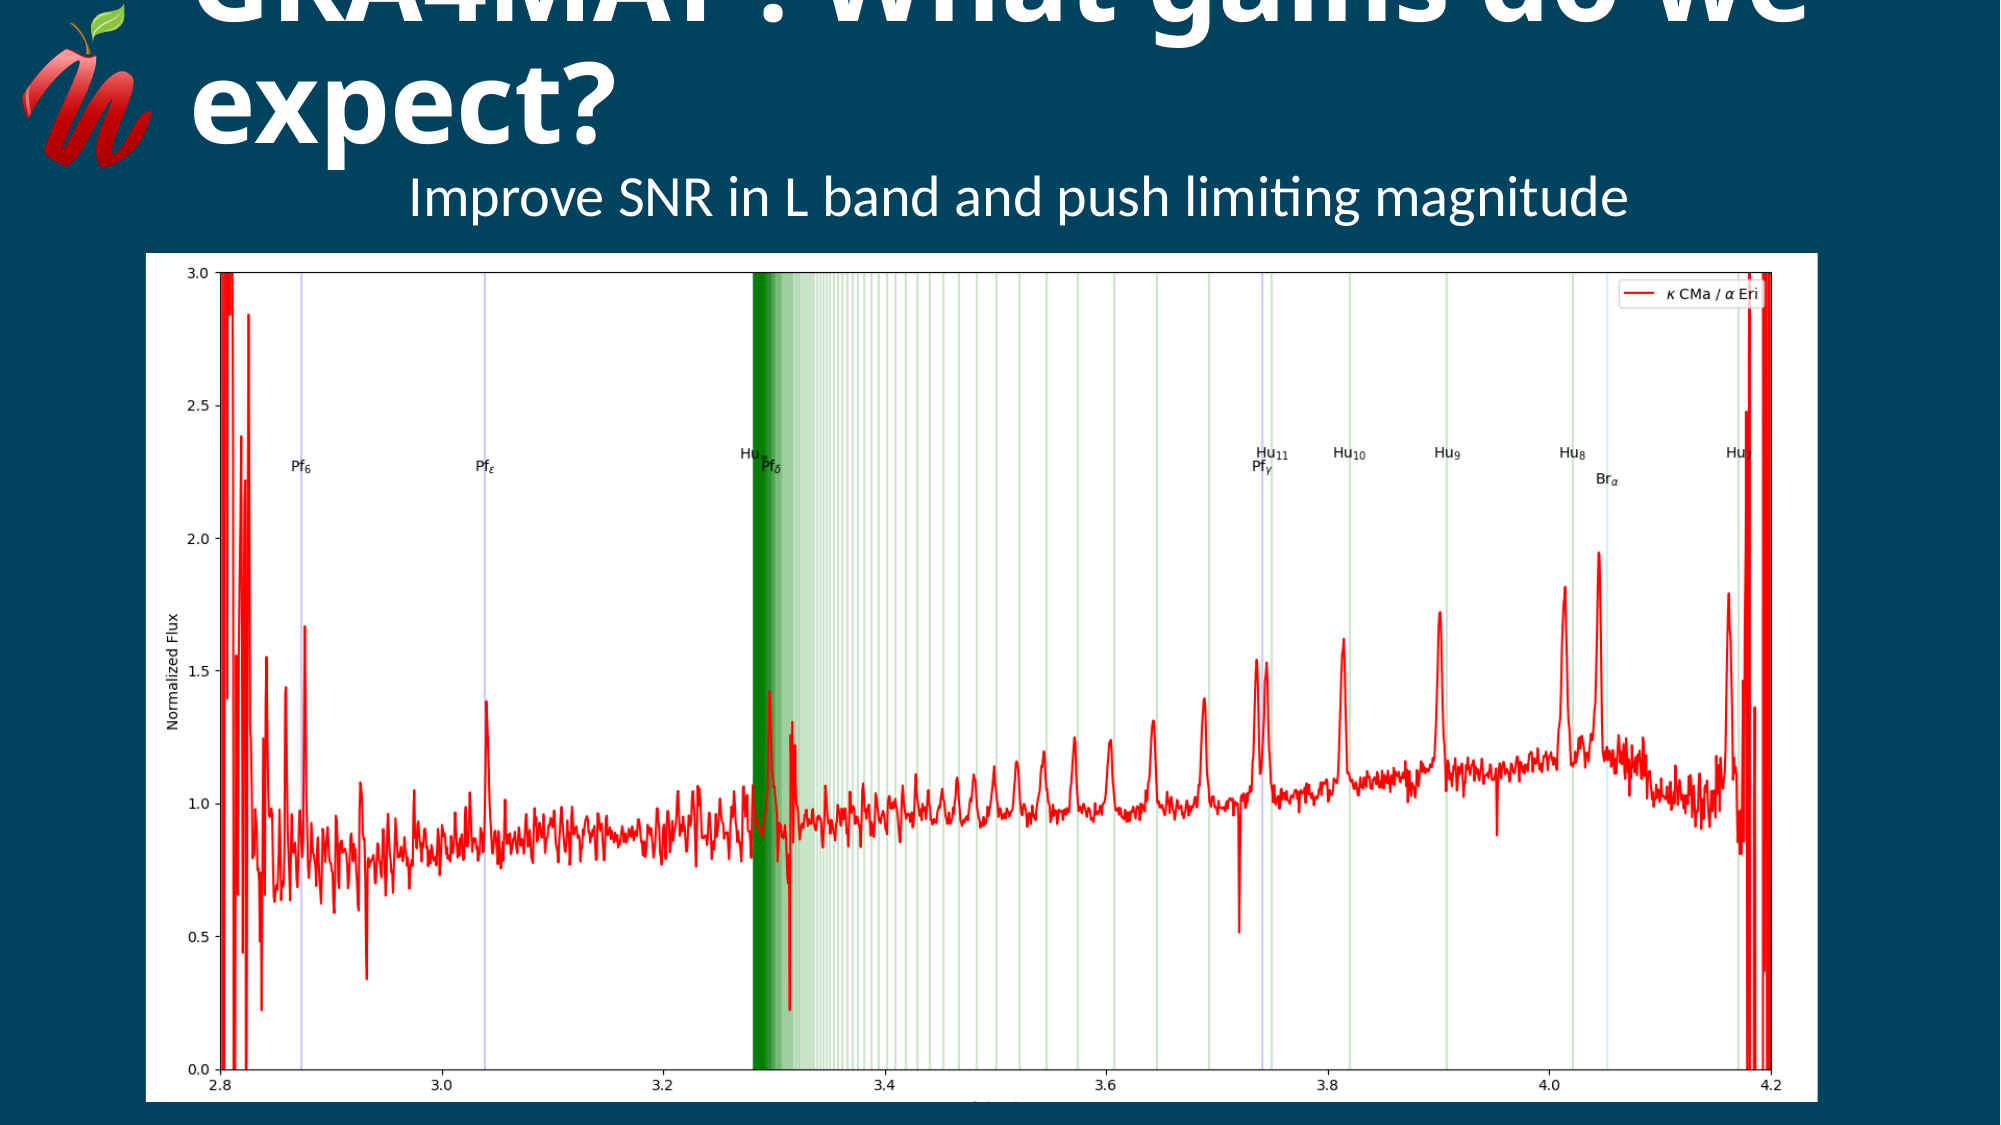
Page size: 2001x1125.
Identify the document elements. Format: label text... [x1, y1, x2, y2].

text_box Improve SNR in L band and push limiting magnitude [0, 150, 2000, 236]
text_box GRA4MAT : What gains do we expect? [175, 0, 2000, 150]
picture [23, 49, 151, 167]
picture [146, 254, 1817, 1101]
picture [91, 6, 124, 37]
